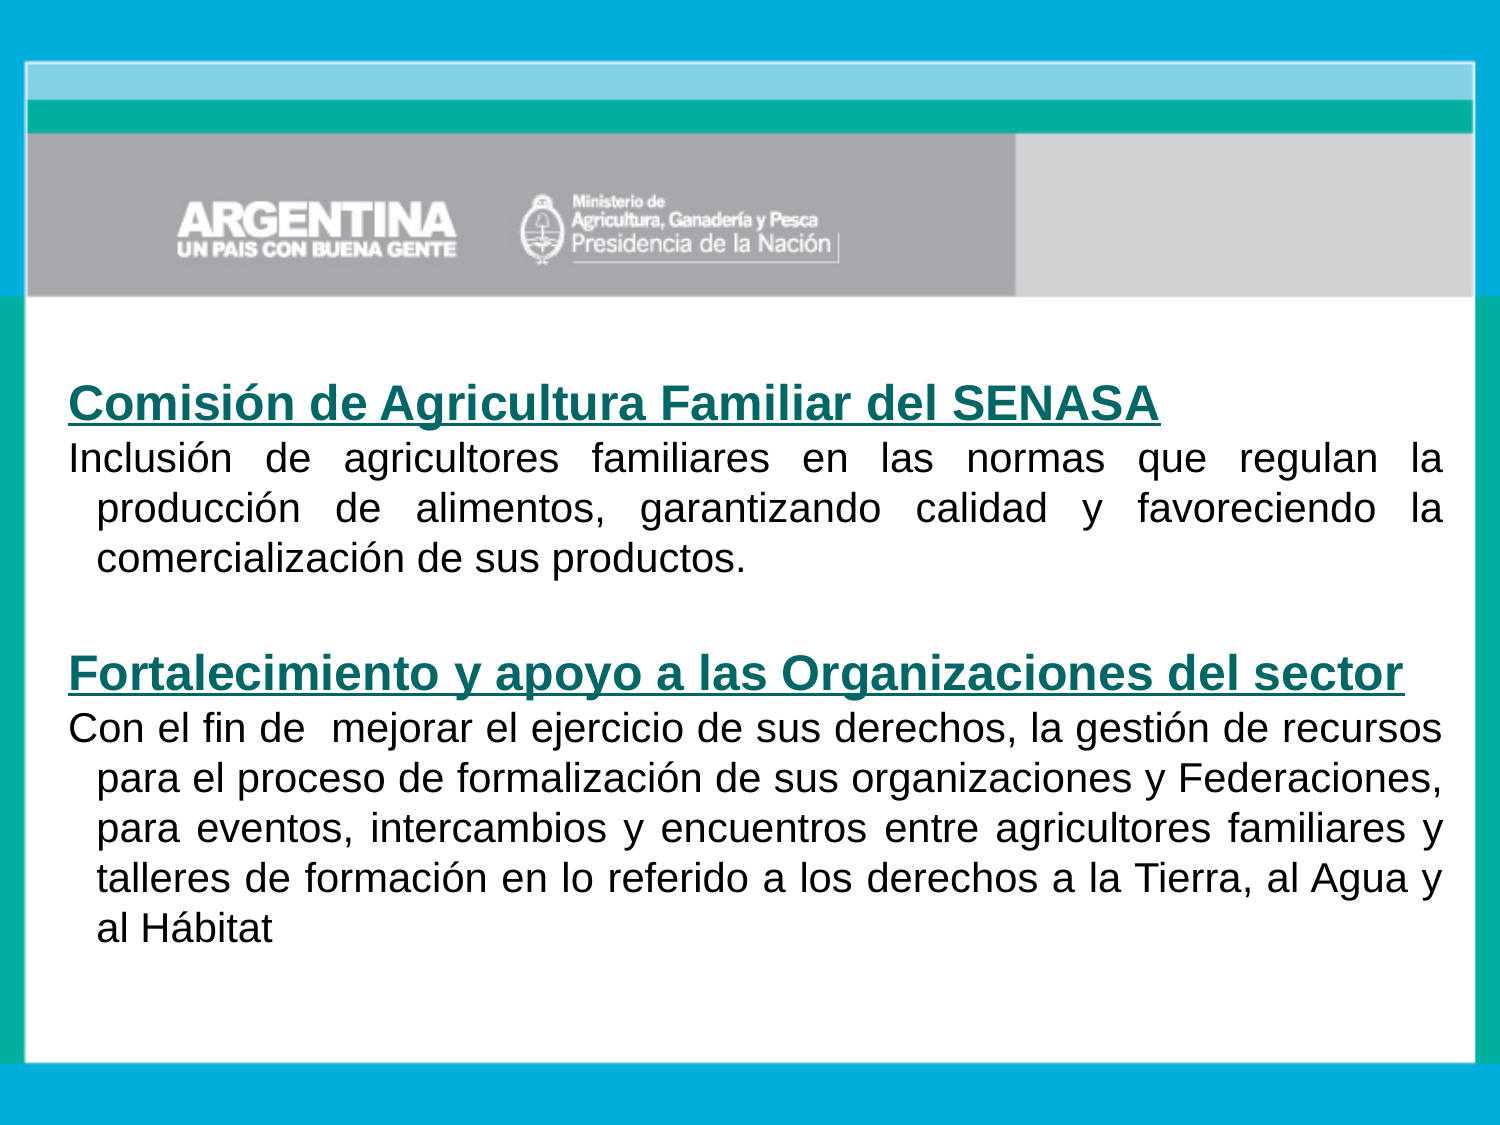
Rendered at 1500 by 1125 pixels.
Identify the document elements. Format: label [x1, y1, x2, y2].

picture [0, 61, 1500, 1064]
